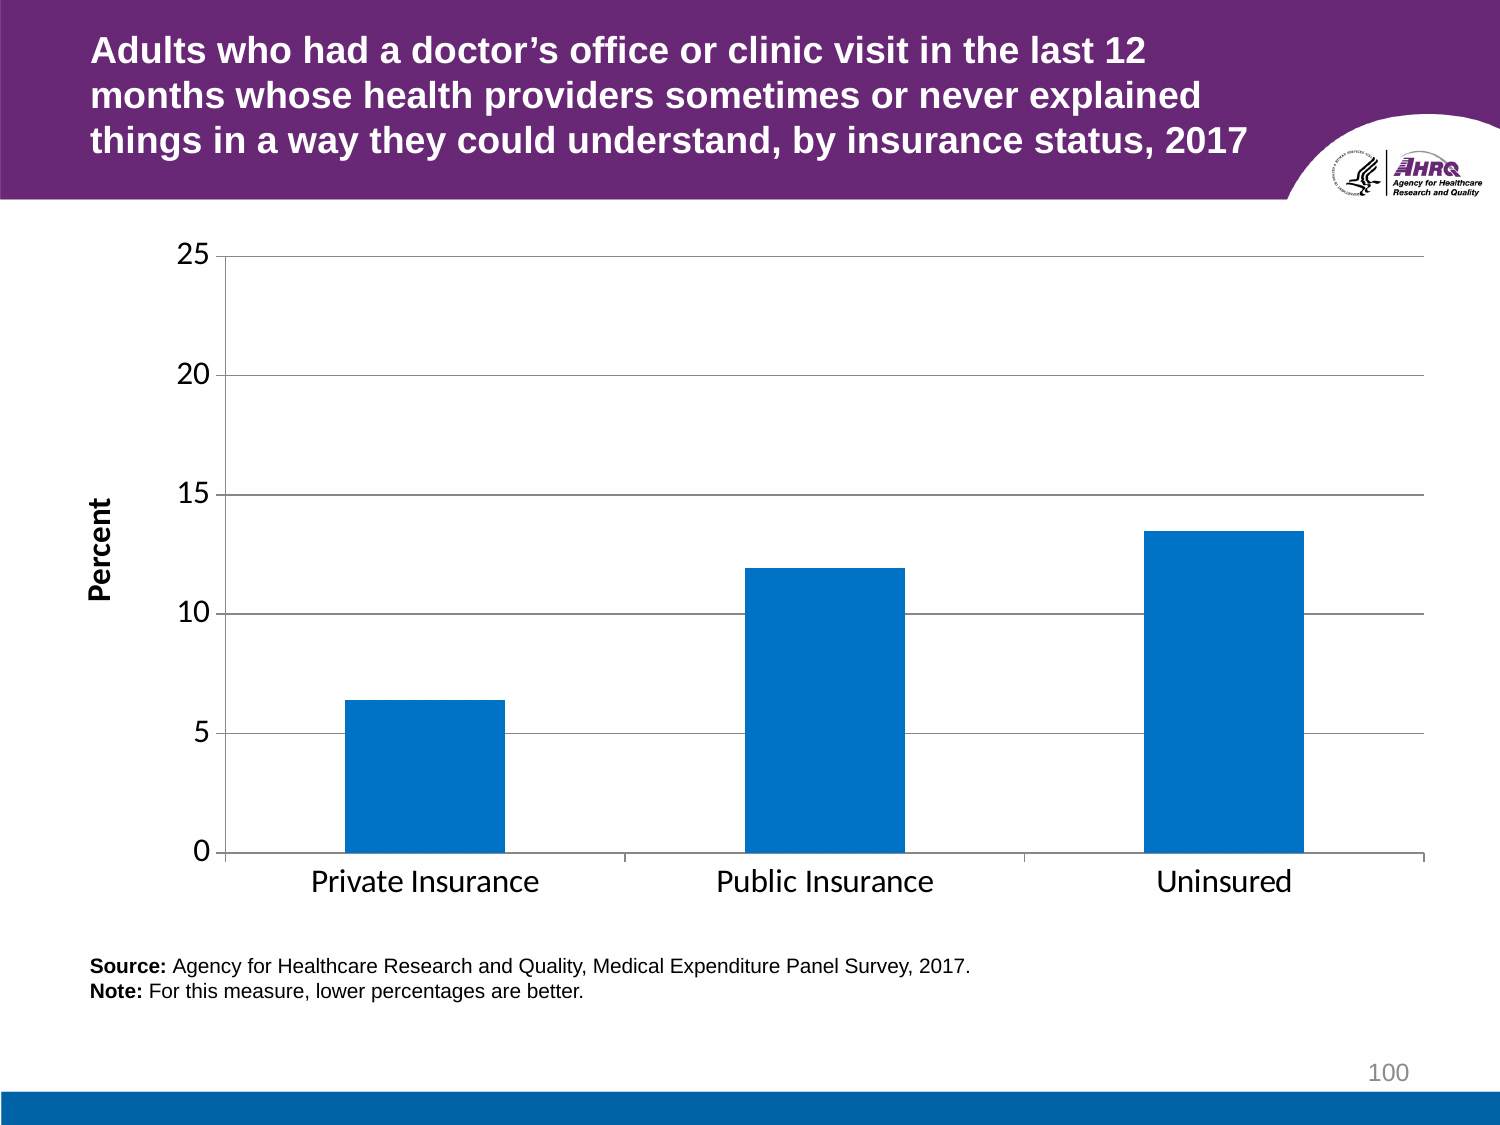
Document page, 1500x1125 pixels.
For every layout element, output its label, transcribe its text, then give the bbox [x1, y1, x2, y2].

chart [74, 239, 1426, 916]
picture [0, 0, 1500, 1125]
title Adults who had a doctor’s office or clinic visit in the last 12 months whose health providers sometimes or never explained things in a way they could understand, by insurance status, 2017 [75, 0, 1294, 188]
text_box Source: Agency for Healthcare Research and Quality, Medical Expenditure Panel Survey, 2017. Note: For this measure, lower percentages are better. [74, 944, 1425, 1010]
slide_number 100 [1303, 1041, 1425, 1101]
